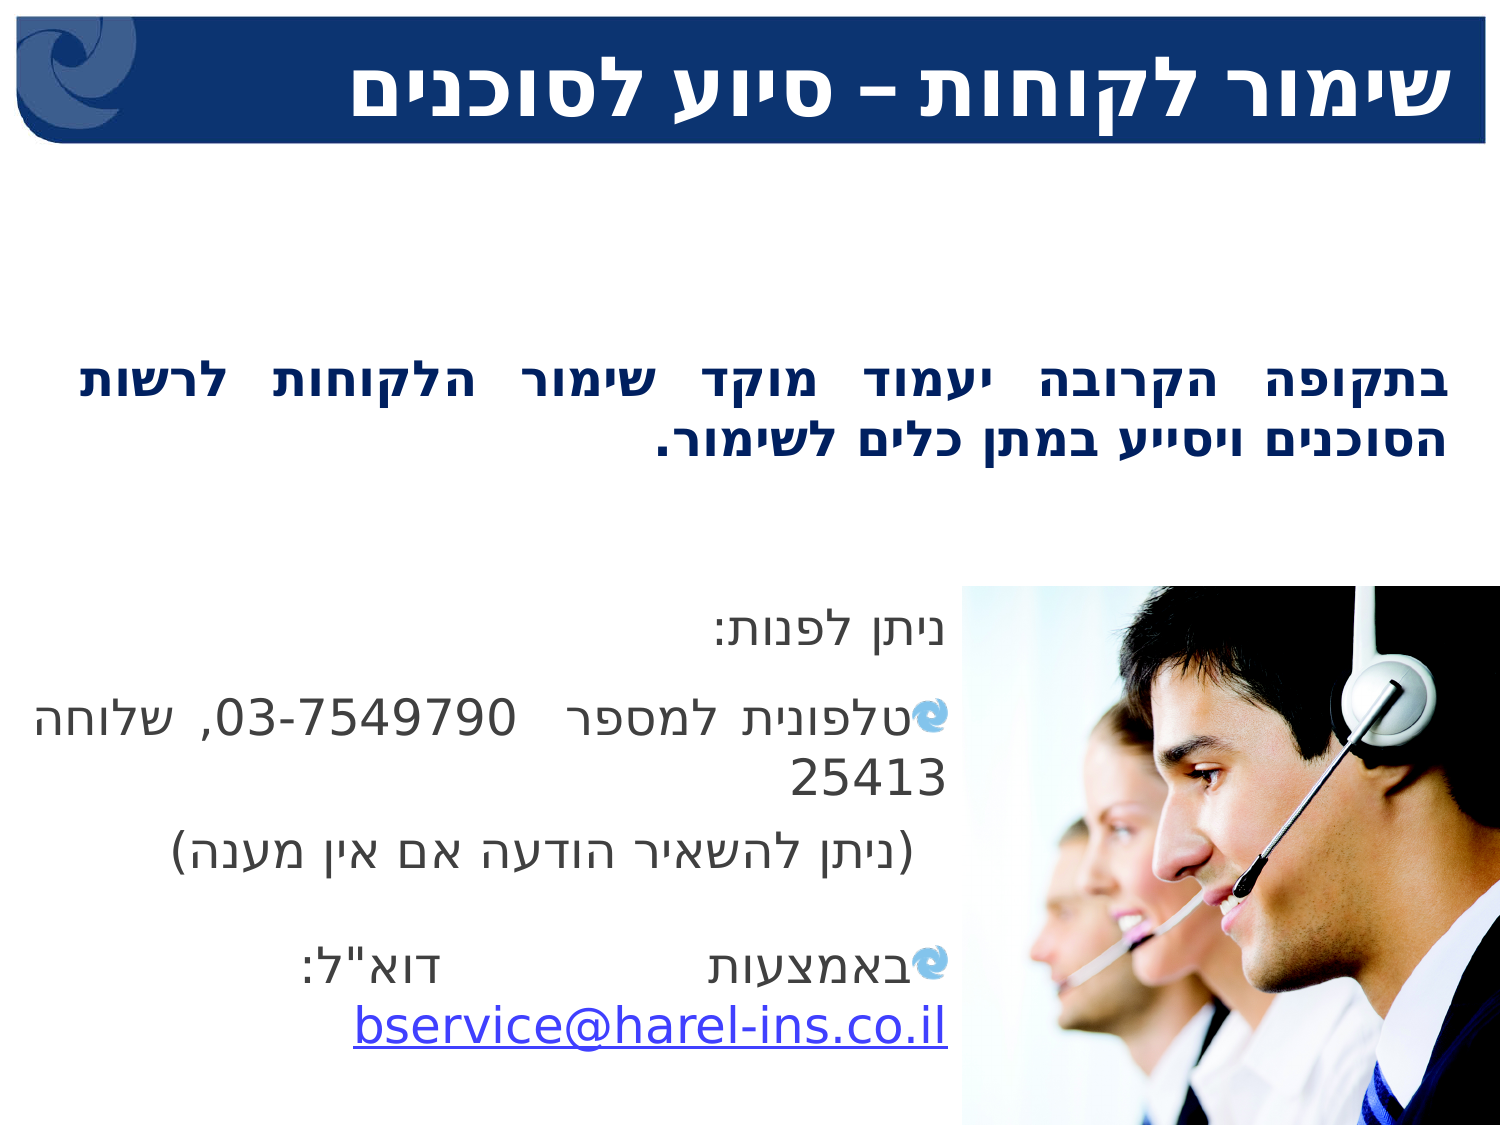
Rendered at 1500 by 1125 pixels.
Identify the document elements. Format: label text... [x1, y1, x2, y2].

title שימור לקוחות – סיוע לסוכנים [117, 35, 1468, 131]
text_box ניתן לפנות: טלפונית למספר 03-7549790, שלוחה 25413 (ניתן להשאיר הודעה אם אין מענה) באמצעות דוא"ל: bservice@harel-ins.co.il [17, 588, 958, 1061]
list בתקופה הקרובה יעמוד מוקד שימור הלקוחות לרשות הסוכנים ויסייע במתן כלים לשימור. [64, 243, 1465, 536]
picture [0, 0, 1500, 1125]
